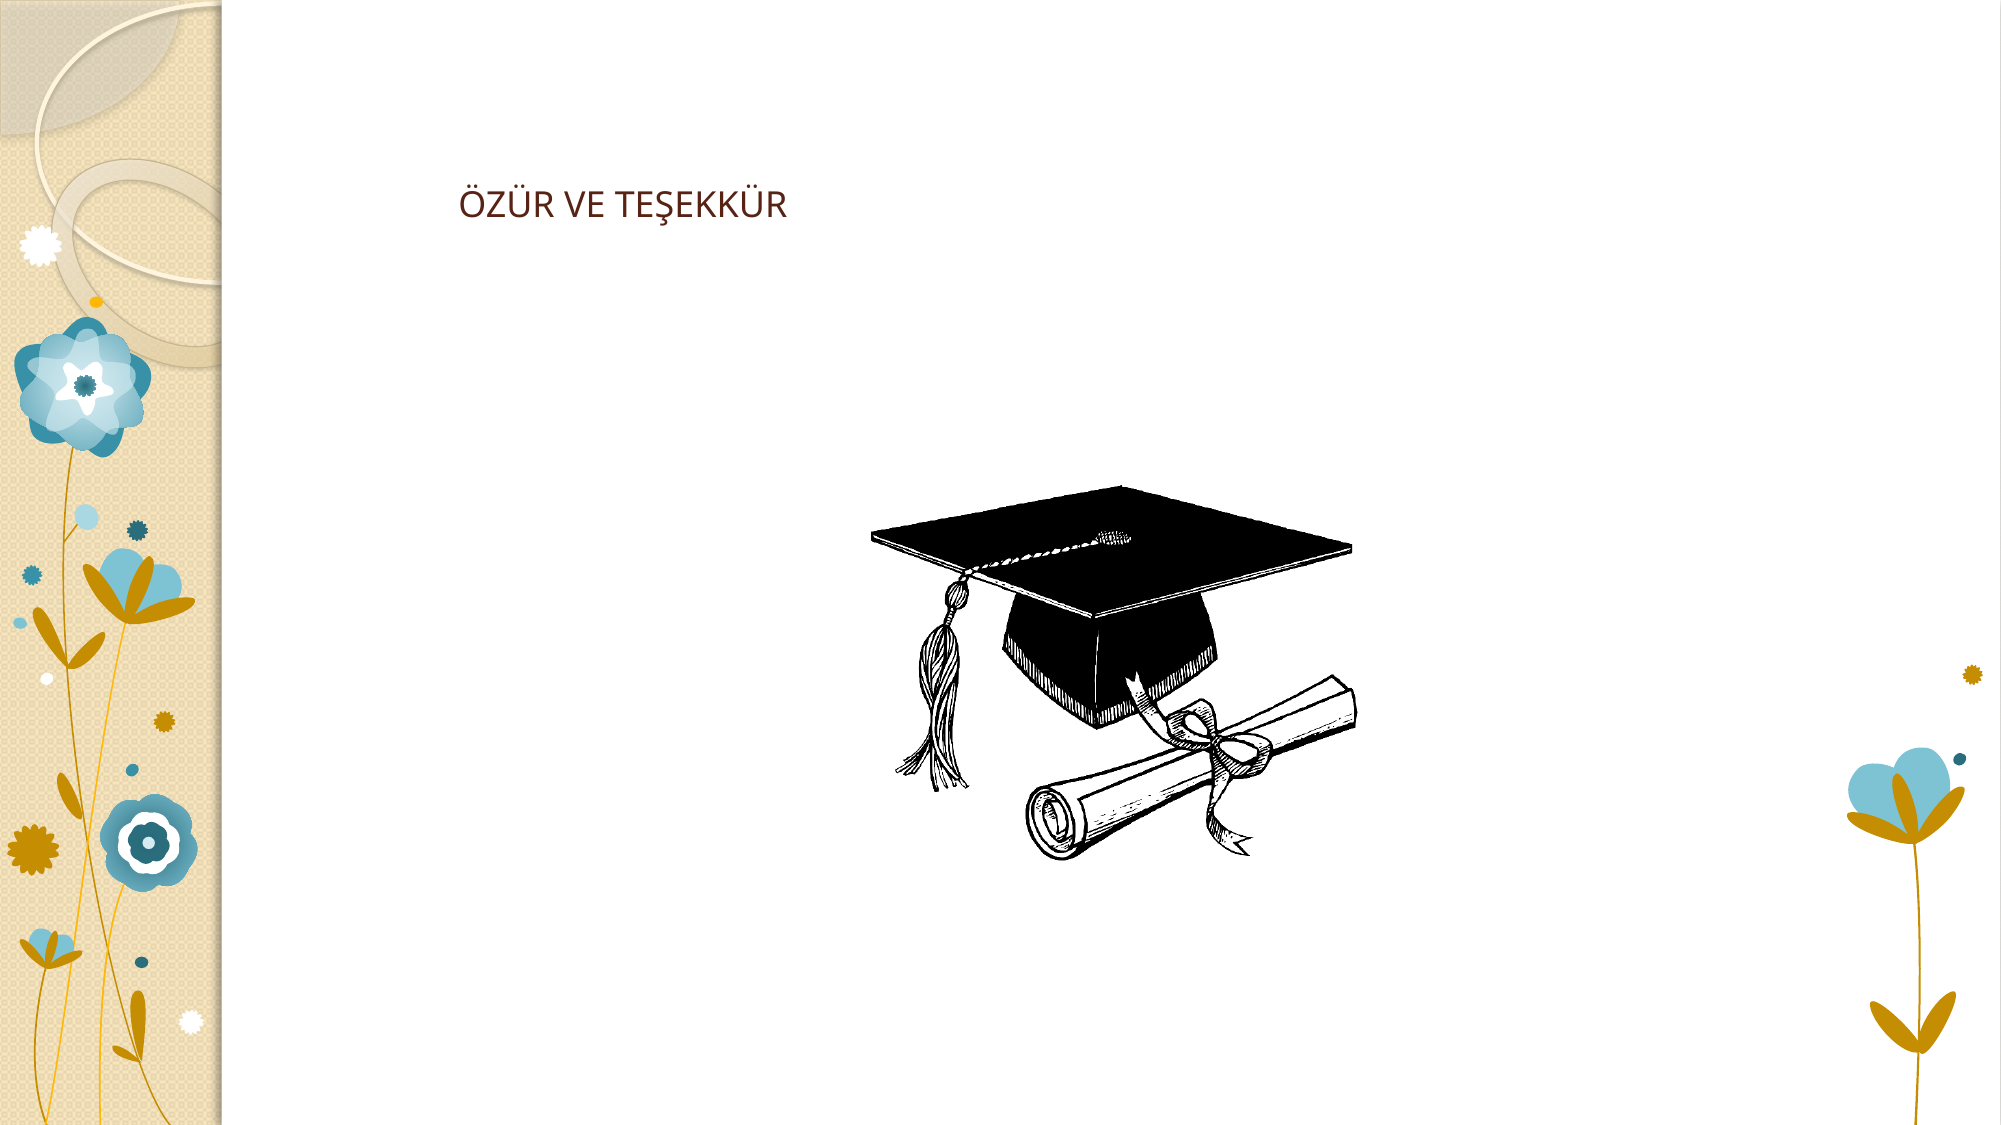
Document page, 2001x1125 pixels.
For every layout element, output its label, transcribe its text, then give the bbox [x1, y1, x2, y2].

picture [870, 484, 1358, 861]
title ÖZÜR VE TEŞEKKÜR [313, 45, 1954, 233]
